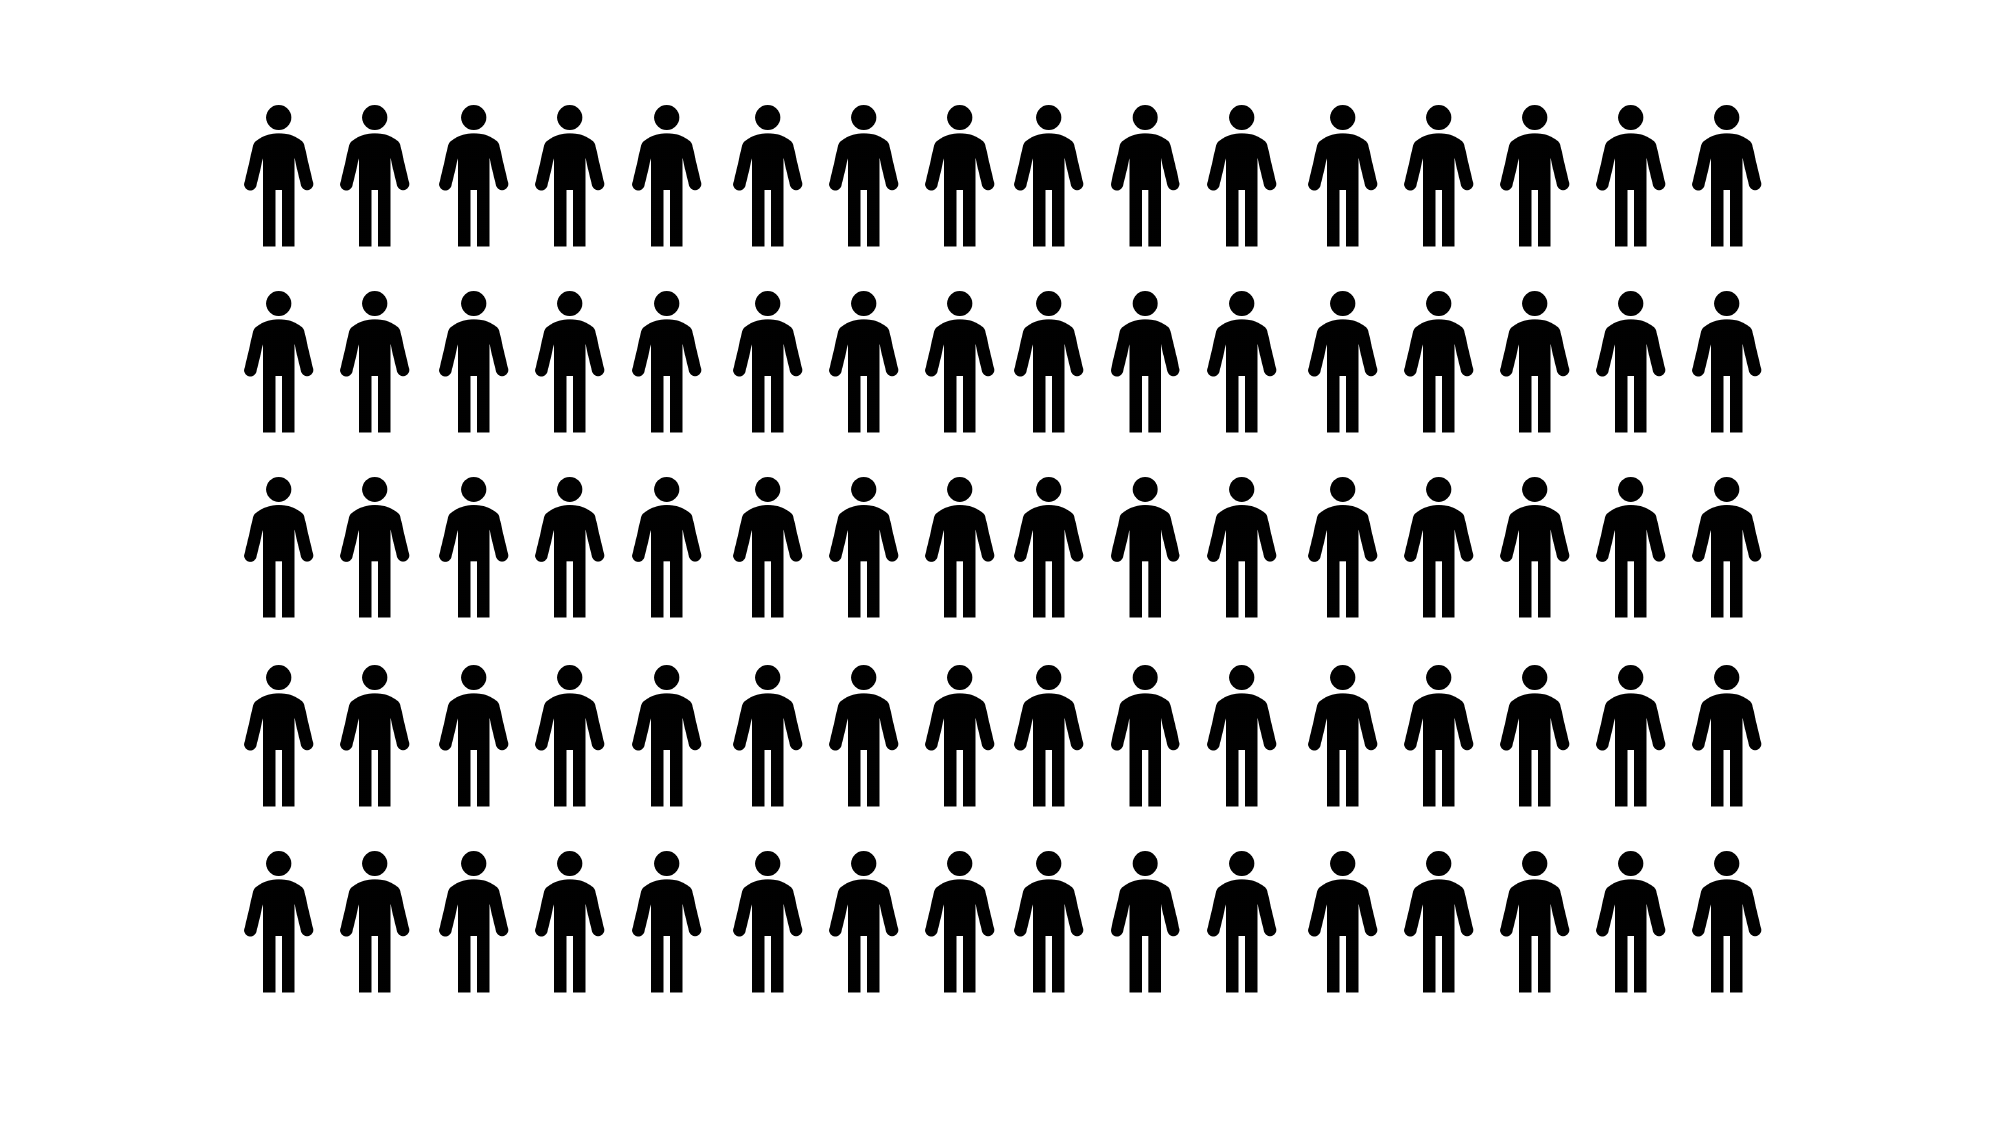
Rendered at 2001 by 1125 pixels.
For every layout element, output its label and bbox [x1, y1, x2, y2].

picture [203, 846, 1802, 997]
picture [203, 660, 1802, 811]
picture [203, 471, 1802, 623]
picture [203, 286, 1802, 437]
picture [203, 100, 1802, 251]
